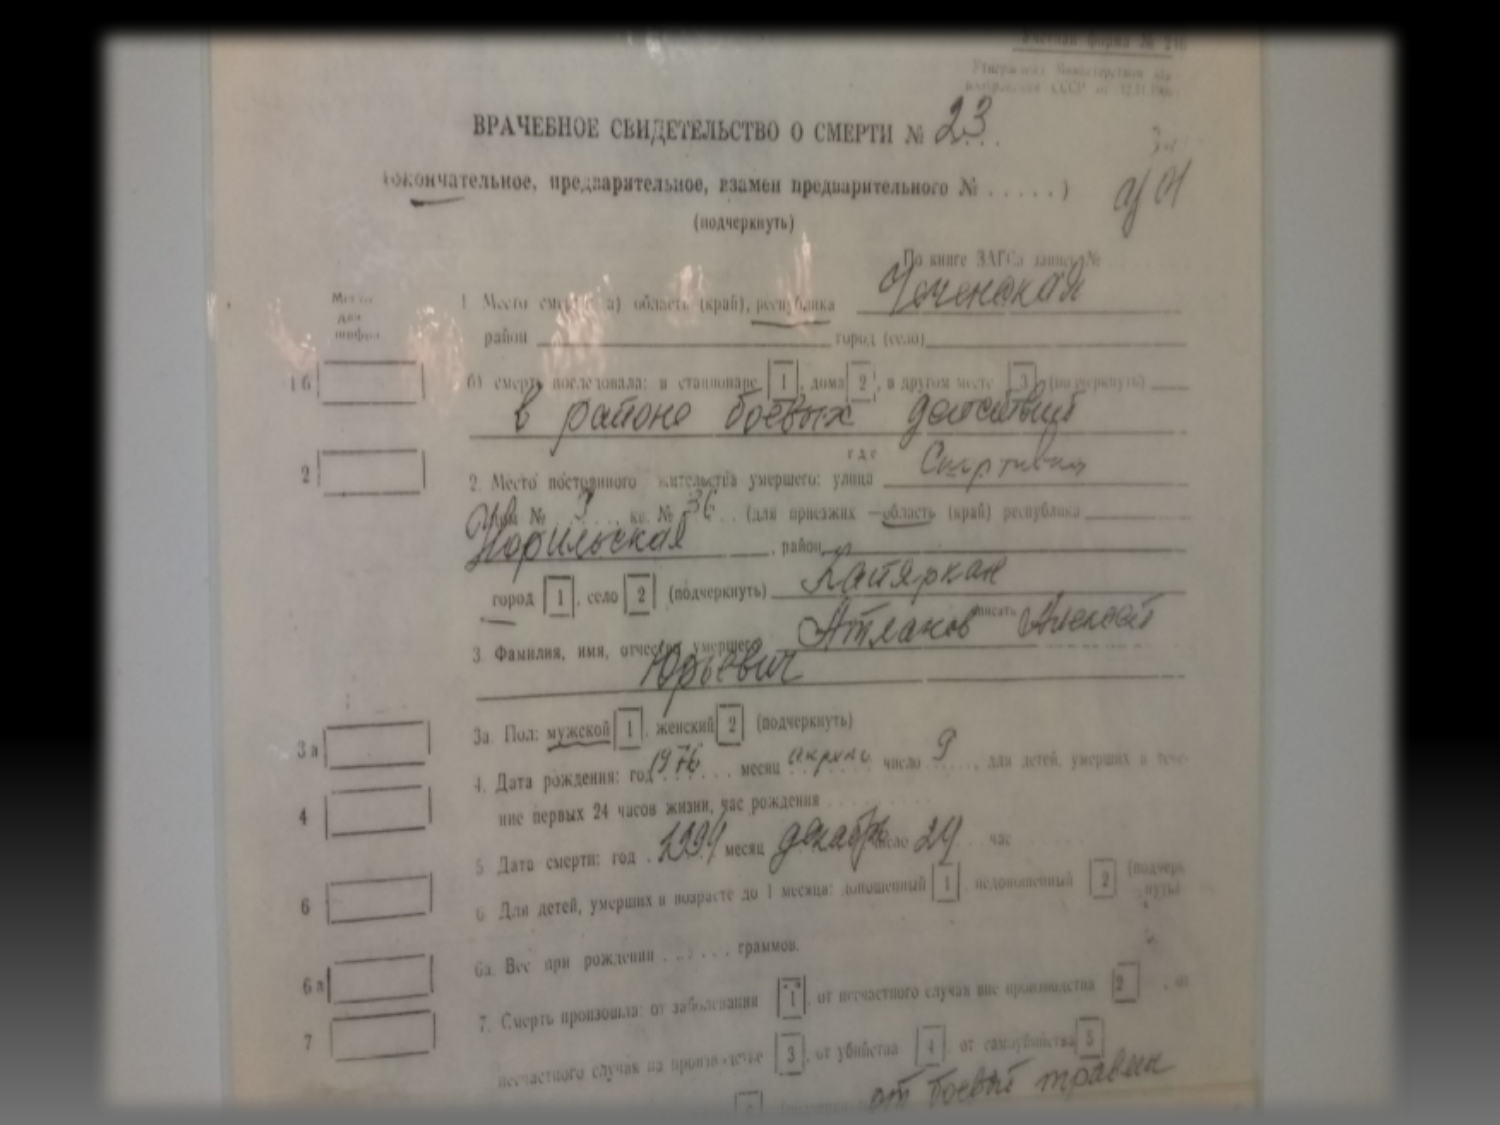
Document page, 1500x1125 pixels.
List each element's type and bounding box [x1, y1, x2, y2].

picture [87, 18, 1412, 1125]
